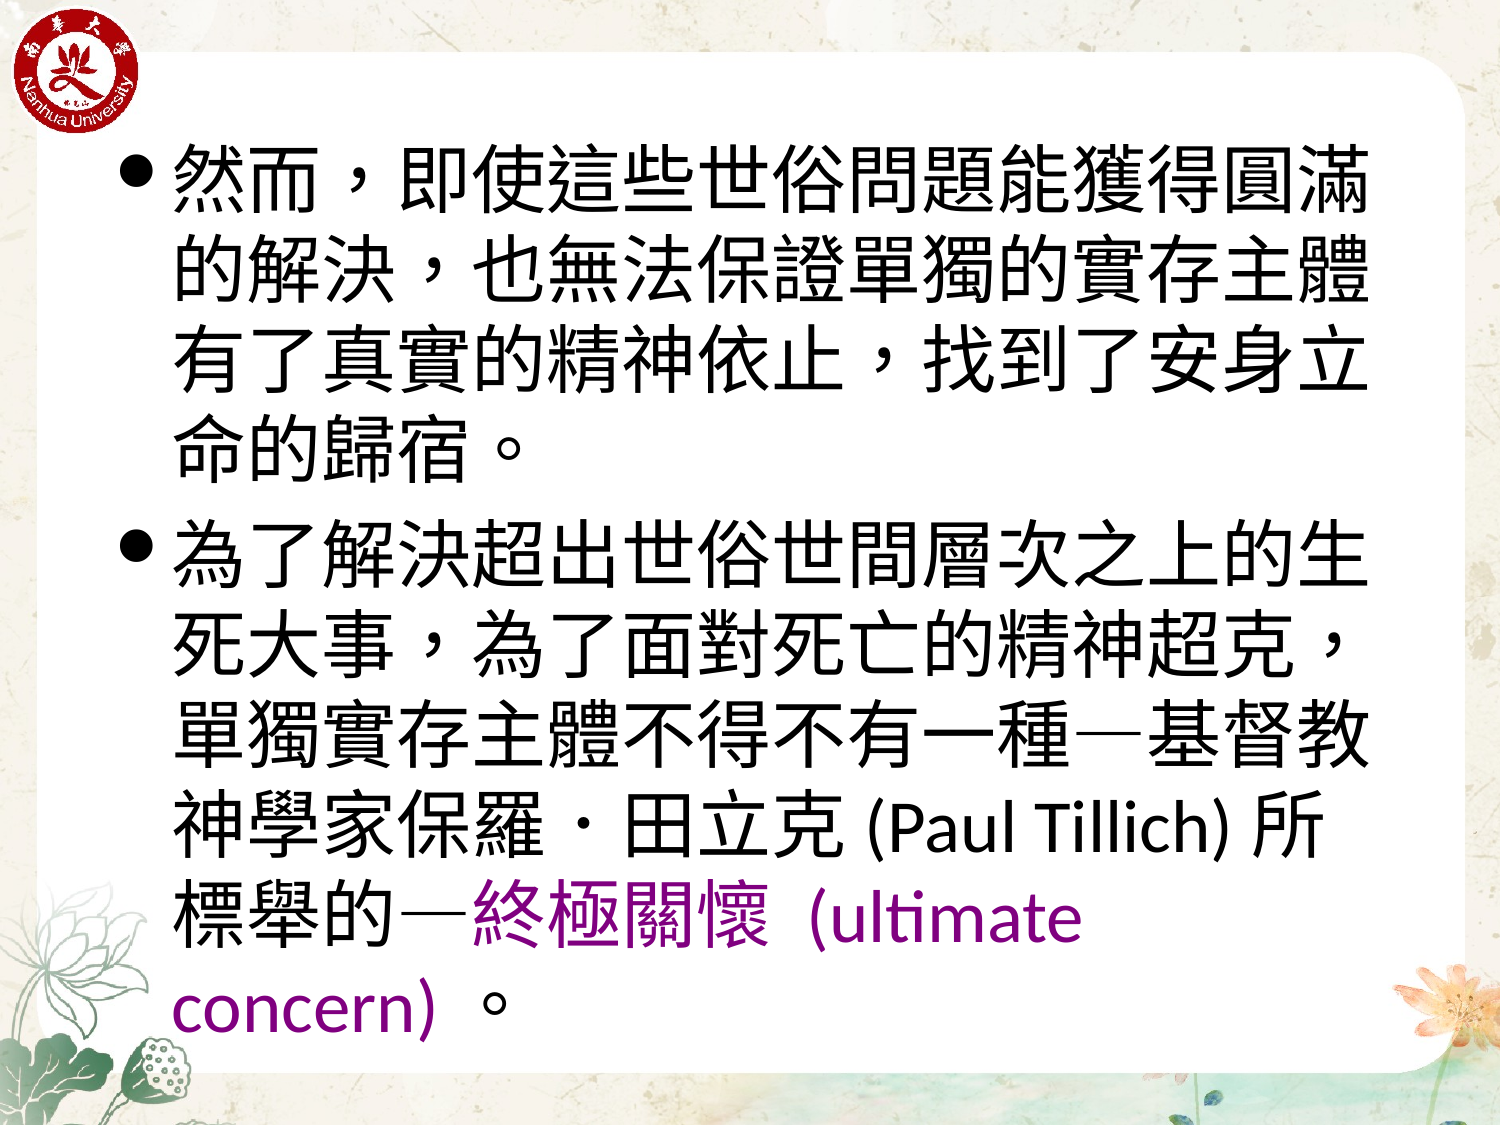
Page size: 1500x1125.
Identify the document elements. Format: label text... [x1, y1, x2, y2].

picture [0, 0, 1500, 1125]
list 然而，即使這些世俗問題能獲得圓滿的解決，也無法保證單獨的實存主體有了真實的精神依止，找到了安身立命的歸宿。 為了解決超出世俗世間層次之上的生死大事，為了面對死亡的精神超克，單獨實存主體不得不有一種―基督教神學家保羅．田立克(Paul Tillich)所標舉的―終極關懷 (ultimate concern)。 [100, 125, 1412, 989]
